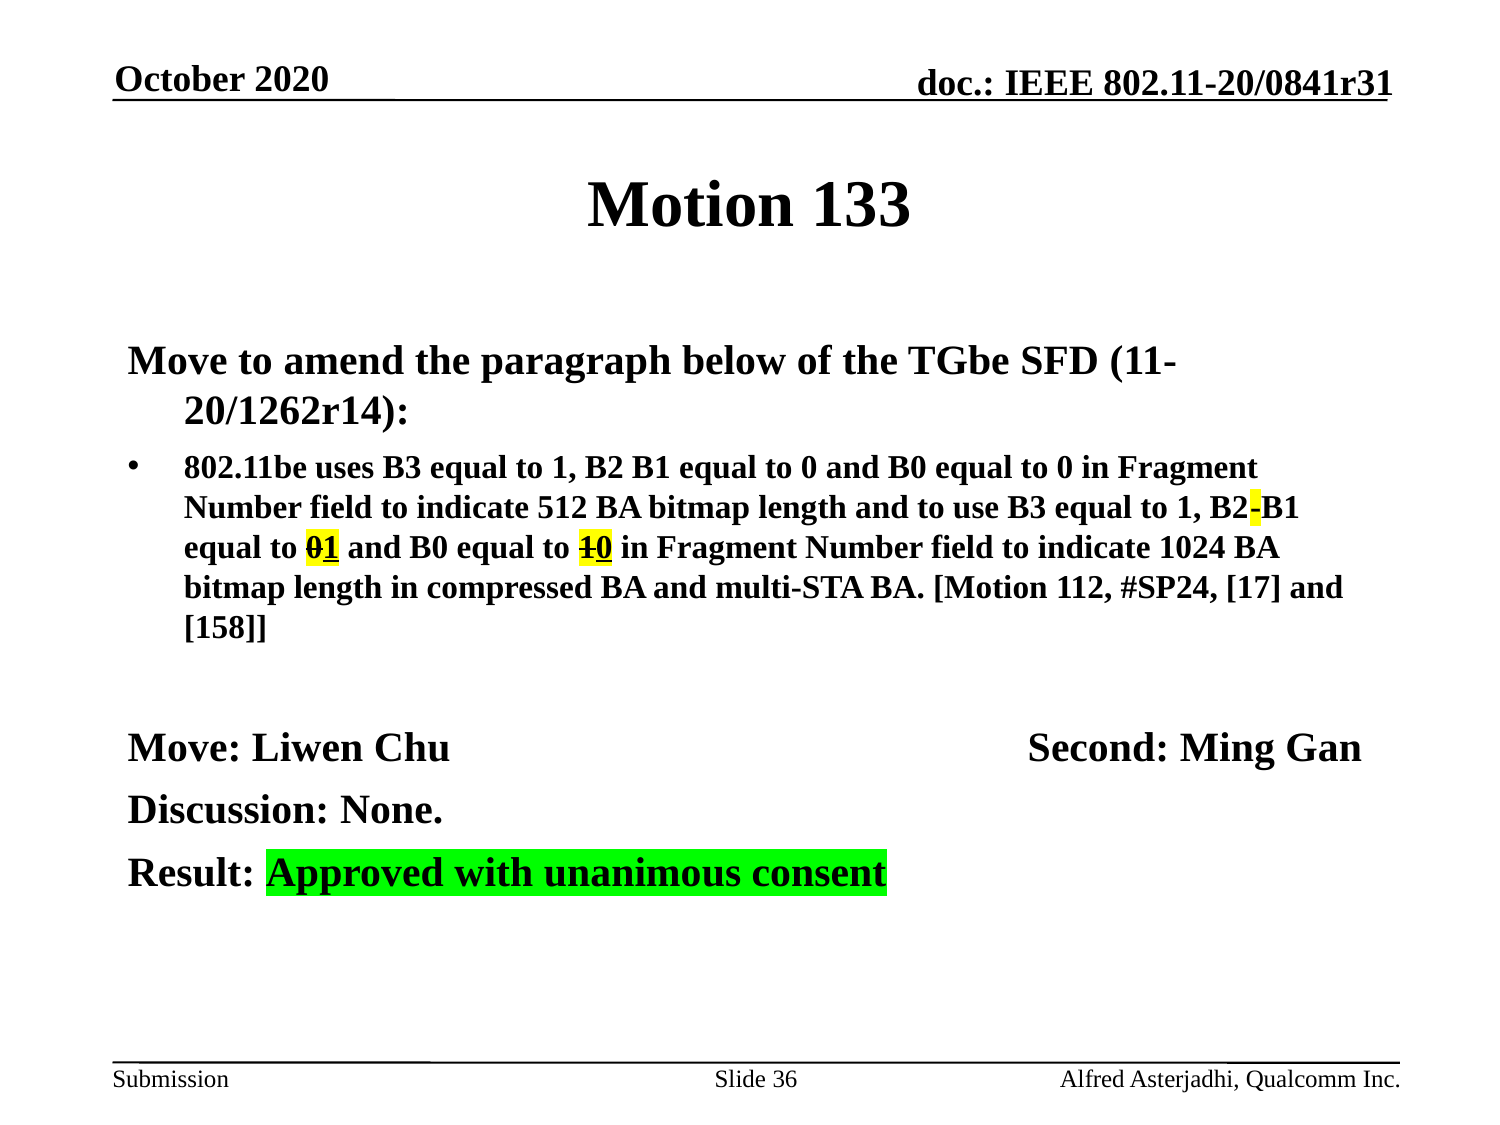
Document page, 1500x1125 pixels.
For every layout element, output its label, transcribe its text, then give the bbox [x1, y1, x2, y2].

title Motion 133 [112, 112, 1388, 288]
slide_number Slide 36 [712, 1061, 800, 1123]
footer Alfred Asterjadhi, Qualcomm Inc. [878, 1061, 1402, 1093]
list Move to amend the paragraph below of the TGbe SFD (11-20/1262r14): 802.11be uses B3 equal to 1, B2 B1 equal to 0 and B0 equal to 0 in Fragment Number field to indicate 512 BA bitmap length and to use B3 equal to 1, B2-B1 equal to 01 and B0 equal to 10 in Fragment Number field to indicate 1024 BA bitmap length in compressed BA and multi-STA BA. [Motion 112, #SP24, [17] and [158]] Move: Liwen Chu Second: Ming Gan Discussion: None. Result: Approved with unanimous consent [112, 324, 1388, 1000]
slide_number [114, 54, 423, 100]
